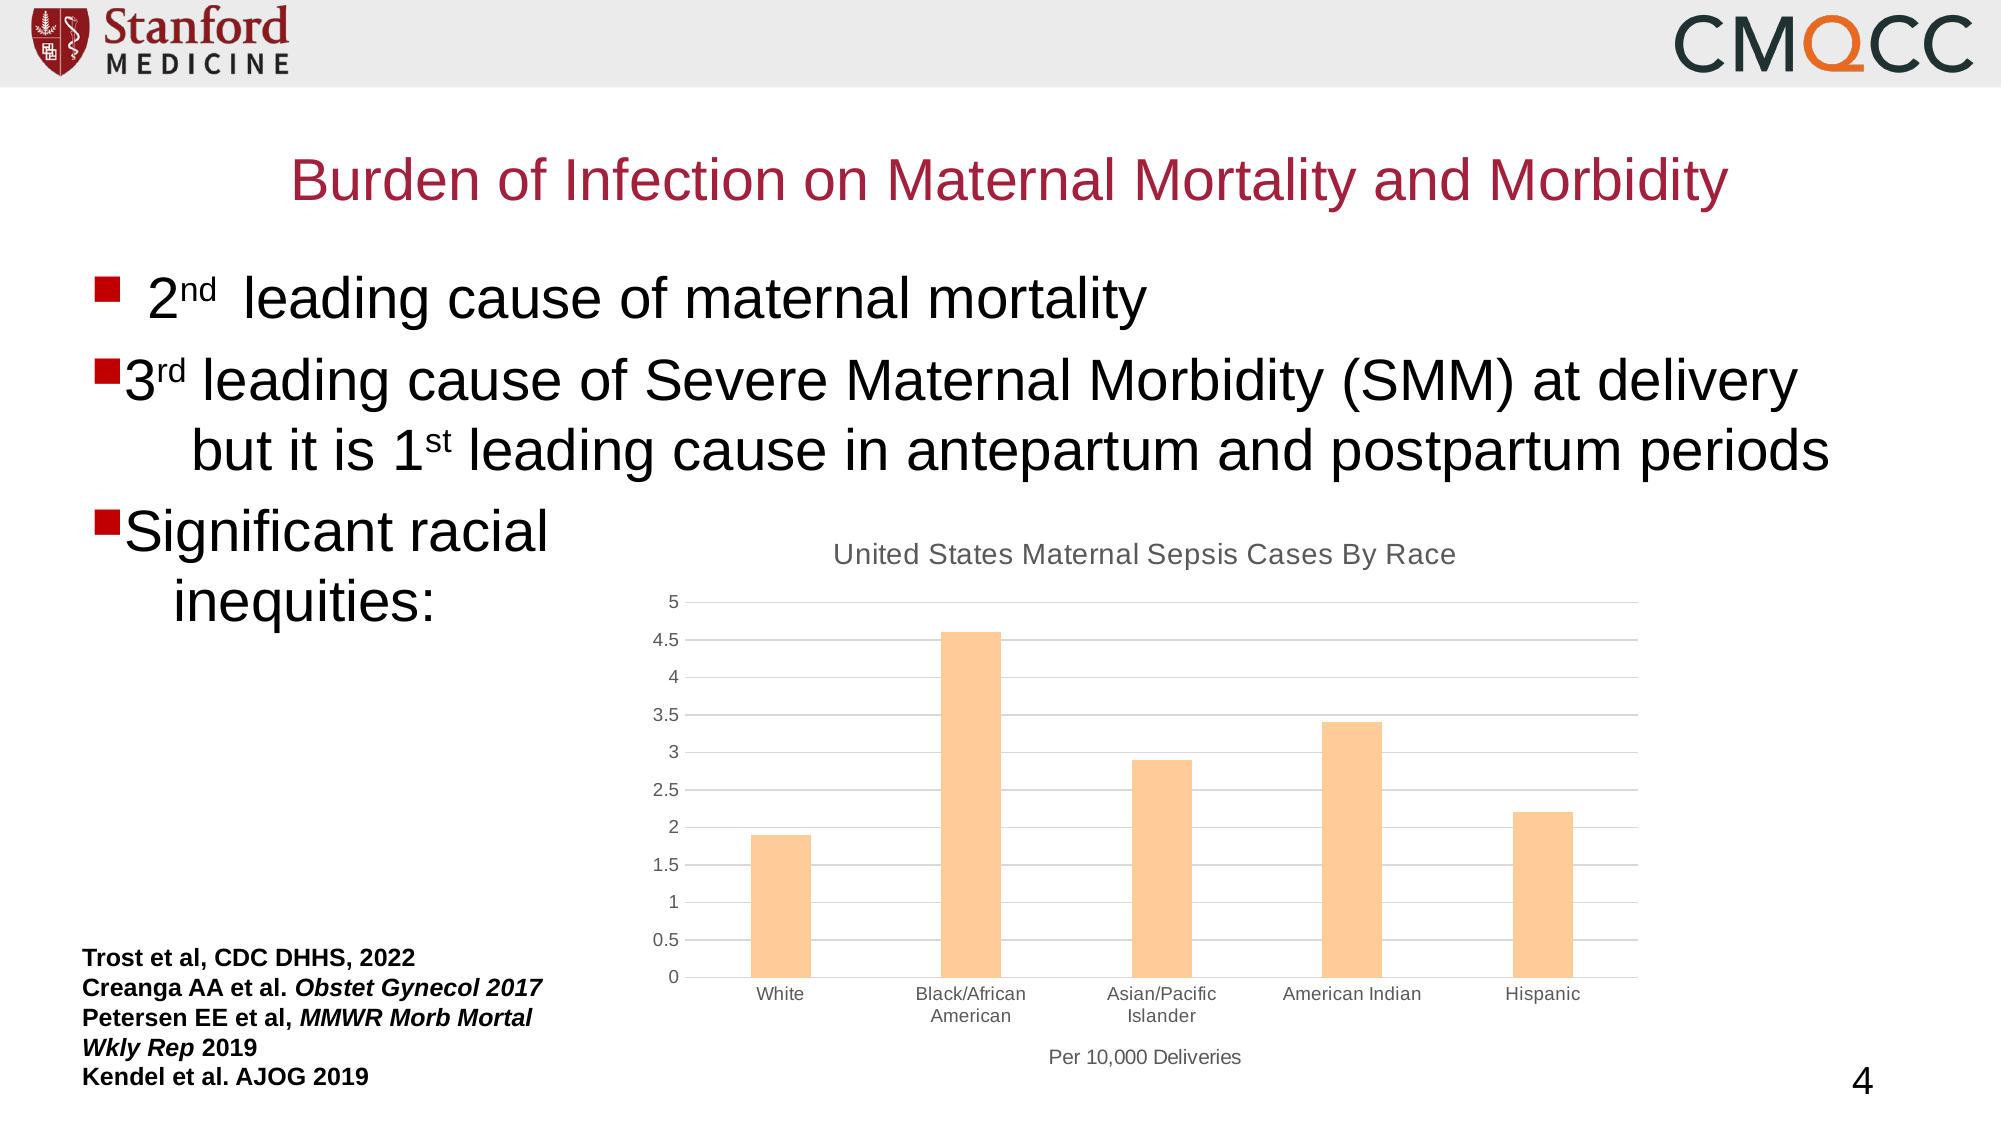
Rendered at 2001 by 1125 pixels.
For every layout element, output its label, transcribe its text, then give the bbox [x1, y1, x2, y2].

picture [1674, 12, 1975, 75]
title Burden of Infection on Maternal Mortality and Morbidity [160, 111, 1861, 242]
text_box Trost et al, CDC DHHS, 2022 Creanga AA et al. Obstet Gynecol 2017 Petersen EE et al, MMWR Morb Mortal Wkly Rep 2019 Kendel et al. AJOG 2019 [67, 933, 593, 1099]
list 2nd leading cause of maternal mortality 3rd leading cause of Severe Maternal Morbidity (SMM) at delivery but it is 1st leading cause in antepartum and postpartum periods Significant racial inequities: [76, 252, 2000, 891]
chart [632, 509, 1660, 1101]
picture [0, 0, 356, 108]
